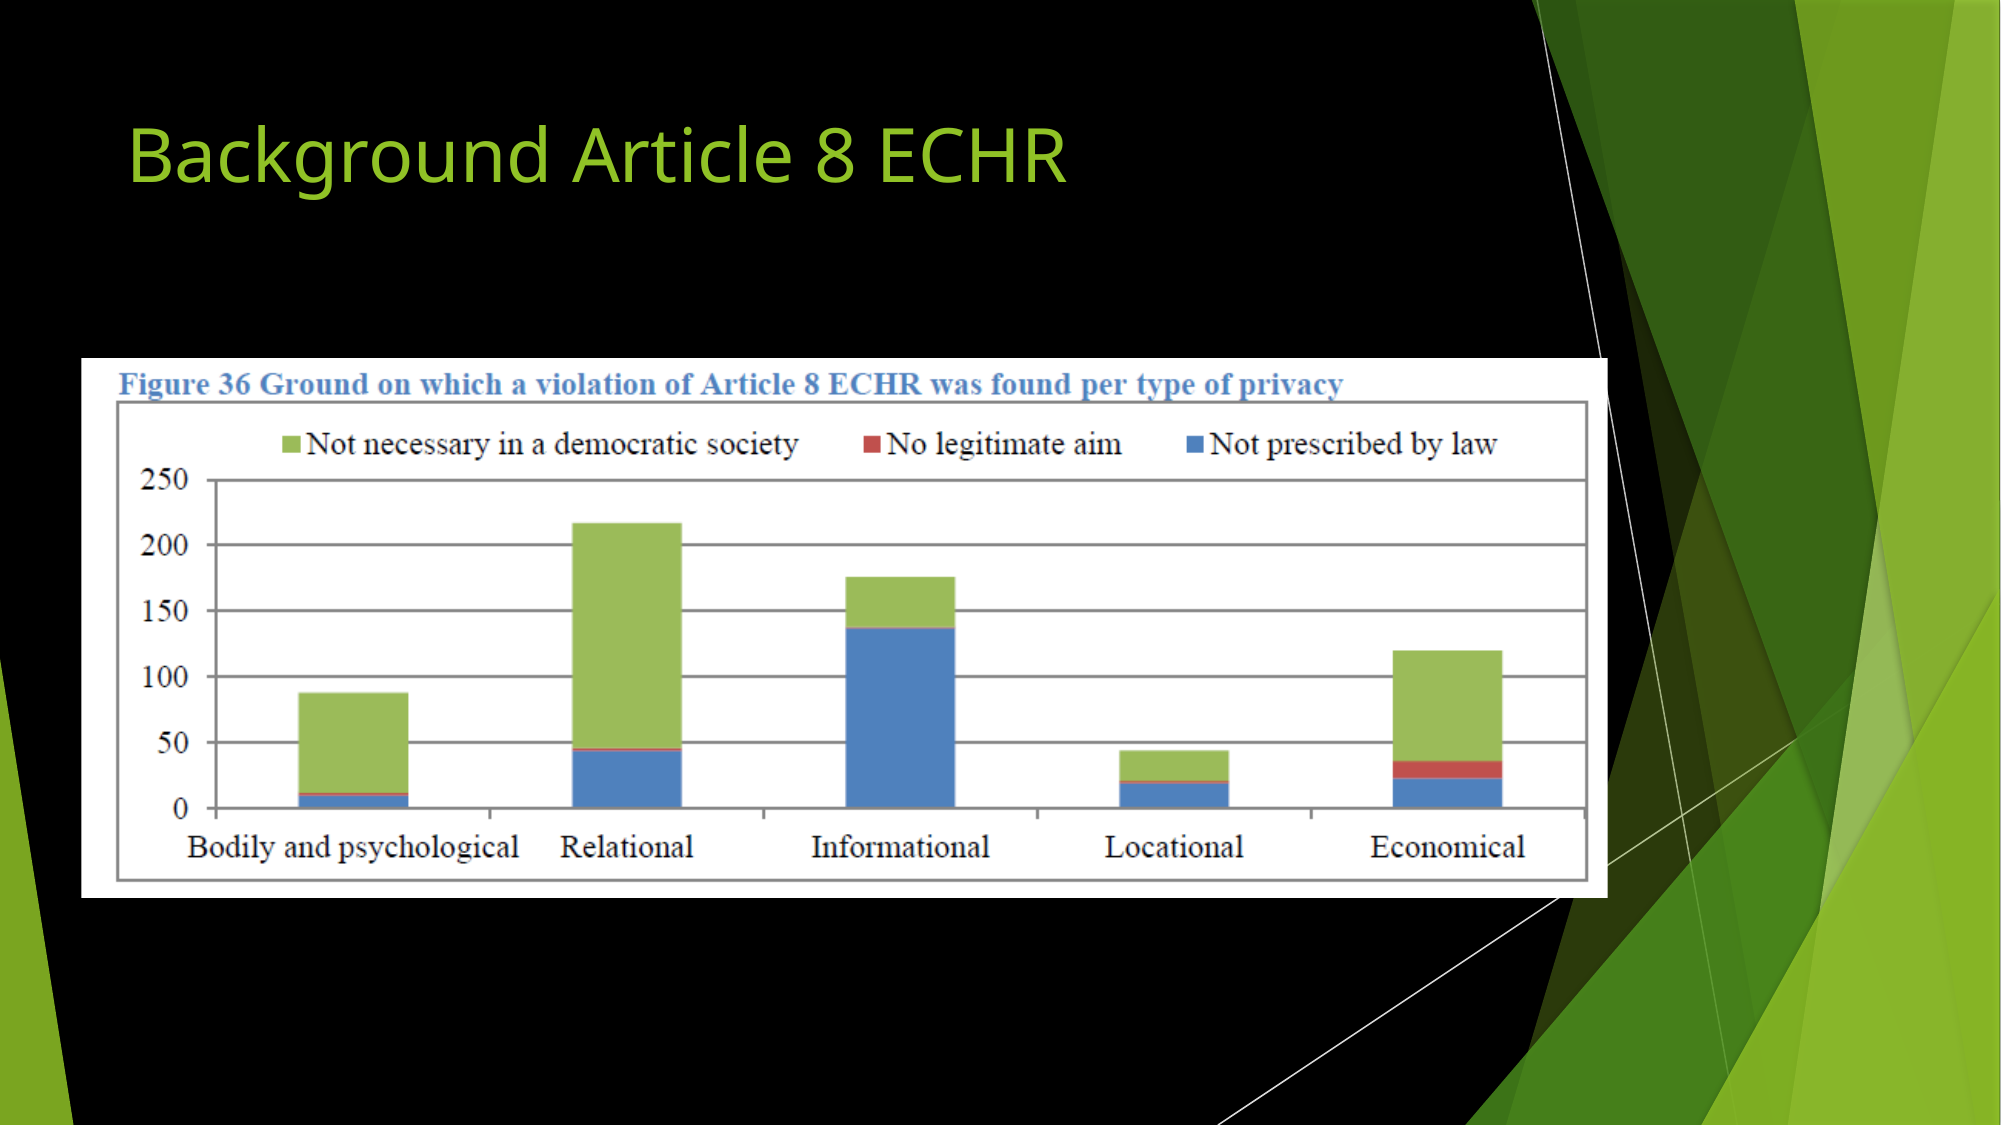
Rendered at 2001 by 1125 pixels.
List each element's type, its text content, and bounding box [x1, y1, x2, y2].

title Background Article 8 ECHR [111, 99, 1522, 317]
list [80, 357, 1609, 898]
